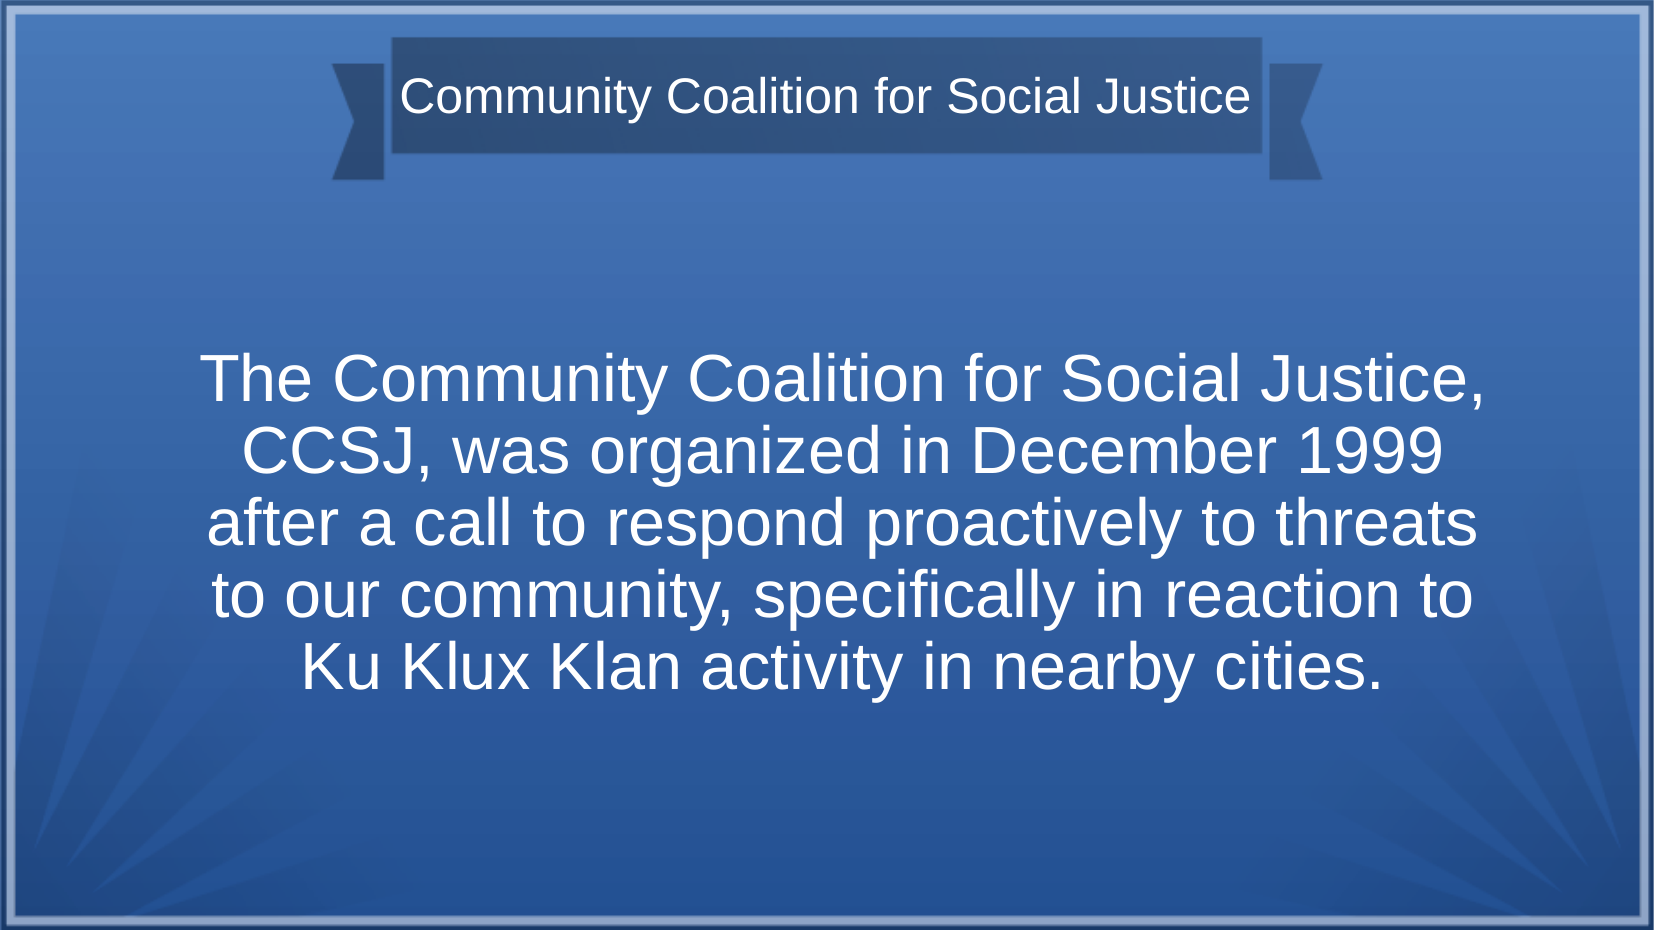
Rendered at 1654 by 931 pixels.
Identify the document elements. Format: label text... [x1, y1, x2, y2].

title Community Coalition for Social Justice [206, 21, 1445, 175]
subtitle The Community Coalition for Social Justice, CCSJ, was organized in December 1999 after a call to respond proactively to threats to our community, specifically in reaction to Ku Klux Klan activity in nearby cities. [150, 299, 1500, 749]
picture [0, 0, 1654, 930]
